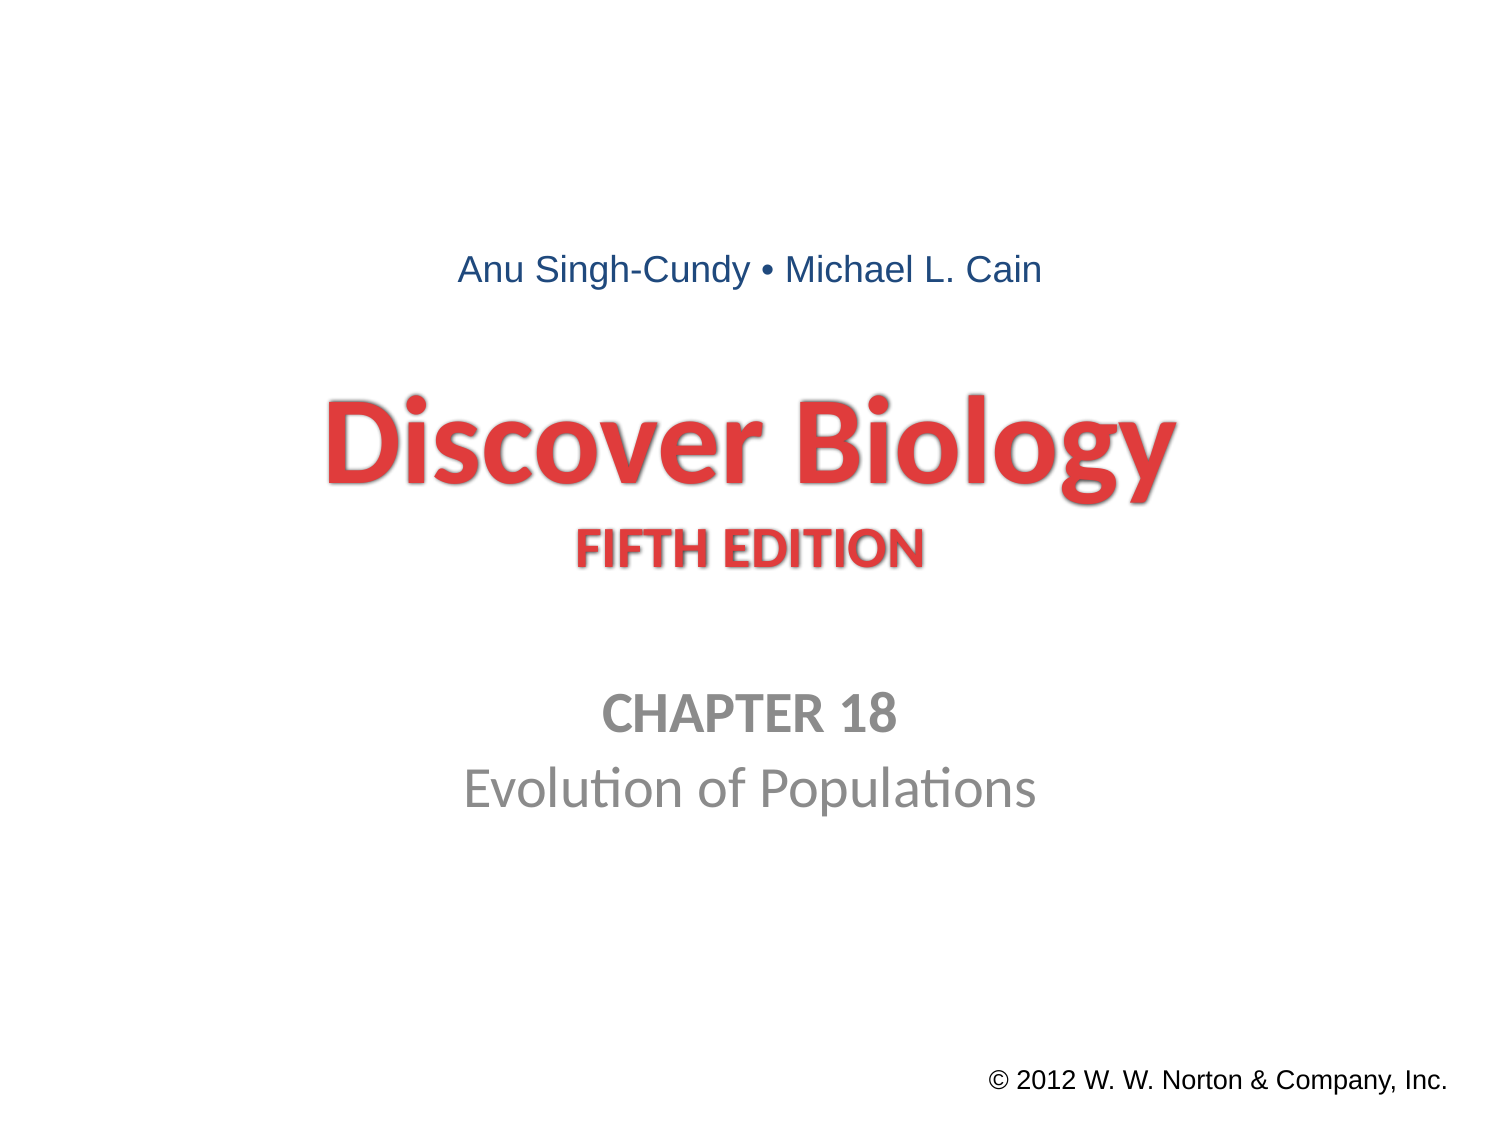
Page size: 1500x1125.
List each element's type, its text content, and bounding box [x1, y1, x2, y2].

subtitle CHAPTER 18 Evolution of Populations [25, 674, 1476, 1038]
title Discover Biology FIFTH EDITION [124, 324, 1376, 613]
text_box © 2012 W. W. Norton & Company, Inc. [799, 1054, 1463, 1103]
text_box Anu Singh-Cundy • Michael L. Cain [68, 237, 1432, 298]
